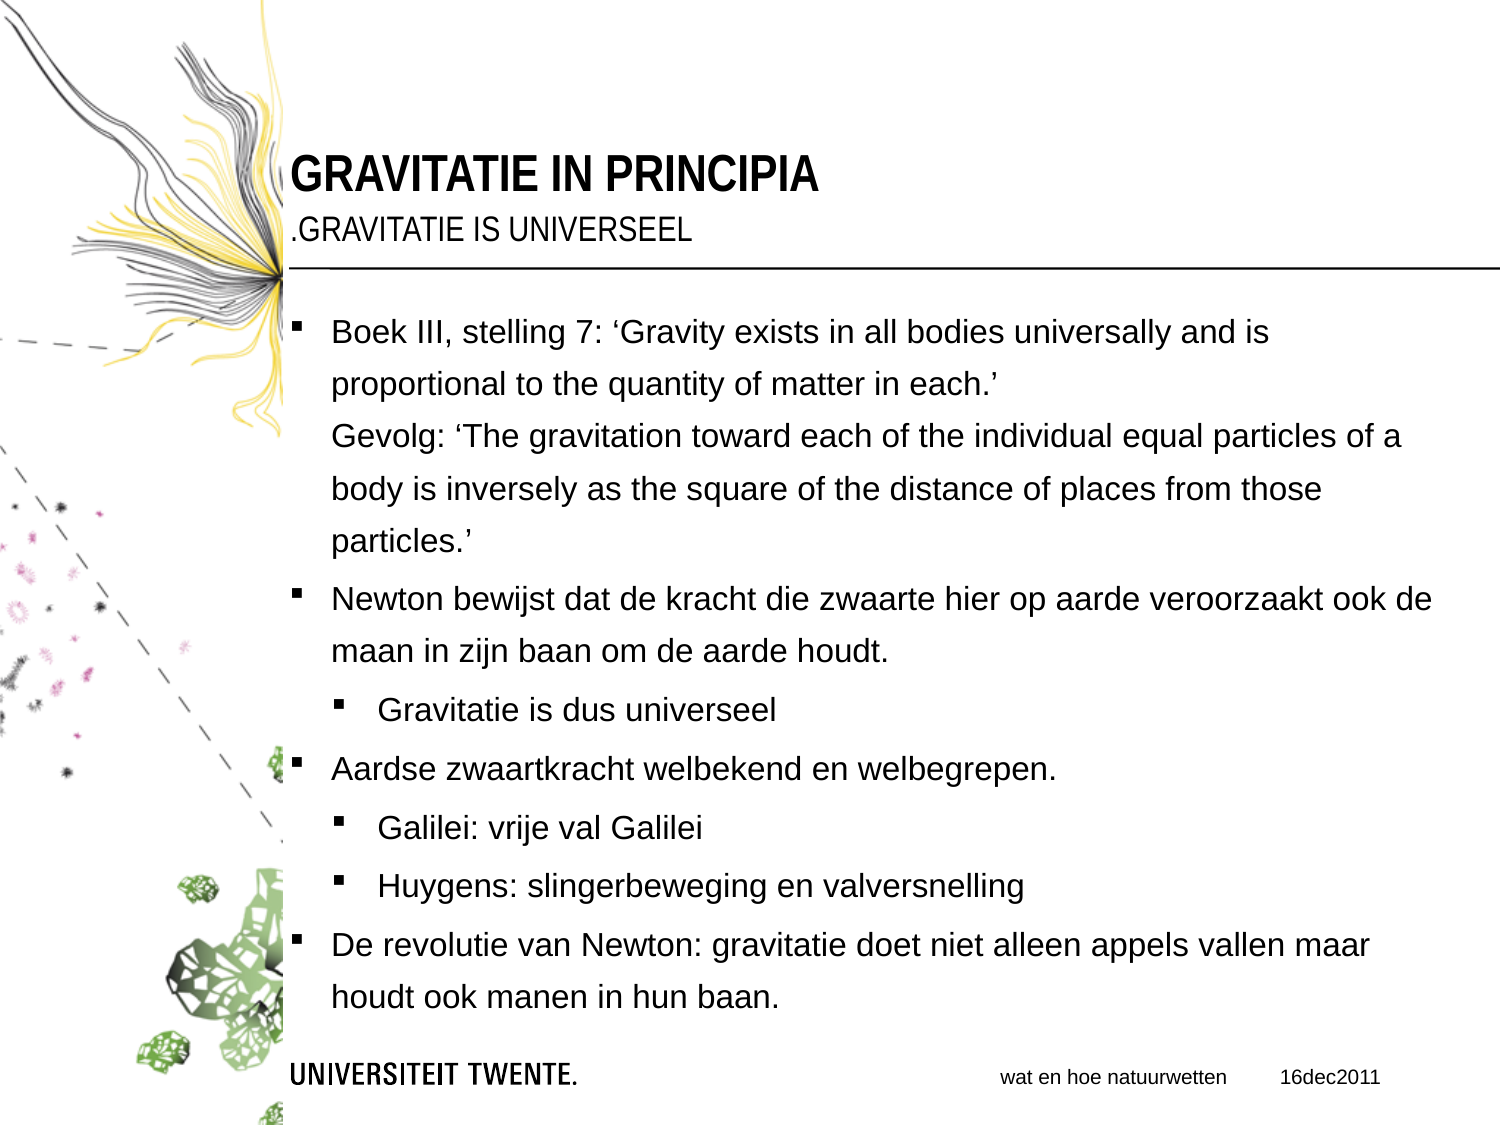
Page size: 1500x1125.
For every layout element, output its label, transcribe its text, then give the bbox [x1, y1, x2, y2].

list Boek III, stelling 7: ‘Gravity exists in all bodies universally and is proportional to the quantity of matter in each.’ Gevolg: ‘The gravitation toward each of the individual equal particles of a body is inversely as the square of the distance of places from those particles.’ Newton bewijst dat de kracht die zwaarte hier op aarde veroorzaakt ook de maan in zijn baan om de aarde houdt. Gravitatie is dus universeel Aardse zwaartkracht welbekend en welbegrepen. Galilei: vrije val Galilei Huygens: slingerbeweging en valversnelling De revolutie van Newton: gravitatie doet niet alleen appels vallen maar houdt ook manen in hun baan. [289, 290, 1458, 1012]
list Gravitatie in Principia [289, 96, 1466, 203]
footer wat en hoe natuurwetten [580, 1049, 1243, 1125]
picture [0, 0, 283, 1125]
list .gravitatie is universeel [289, 203, 1466, 249]
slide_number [1243, 1049, 1397, 1125]
